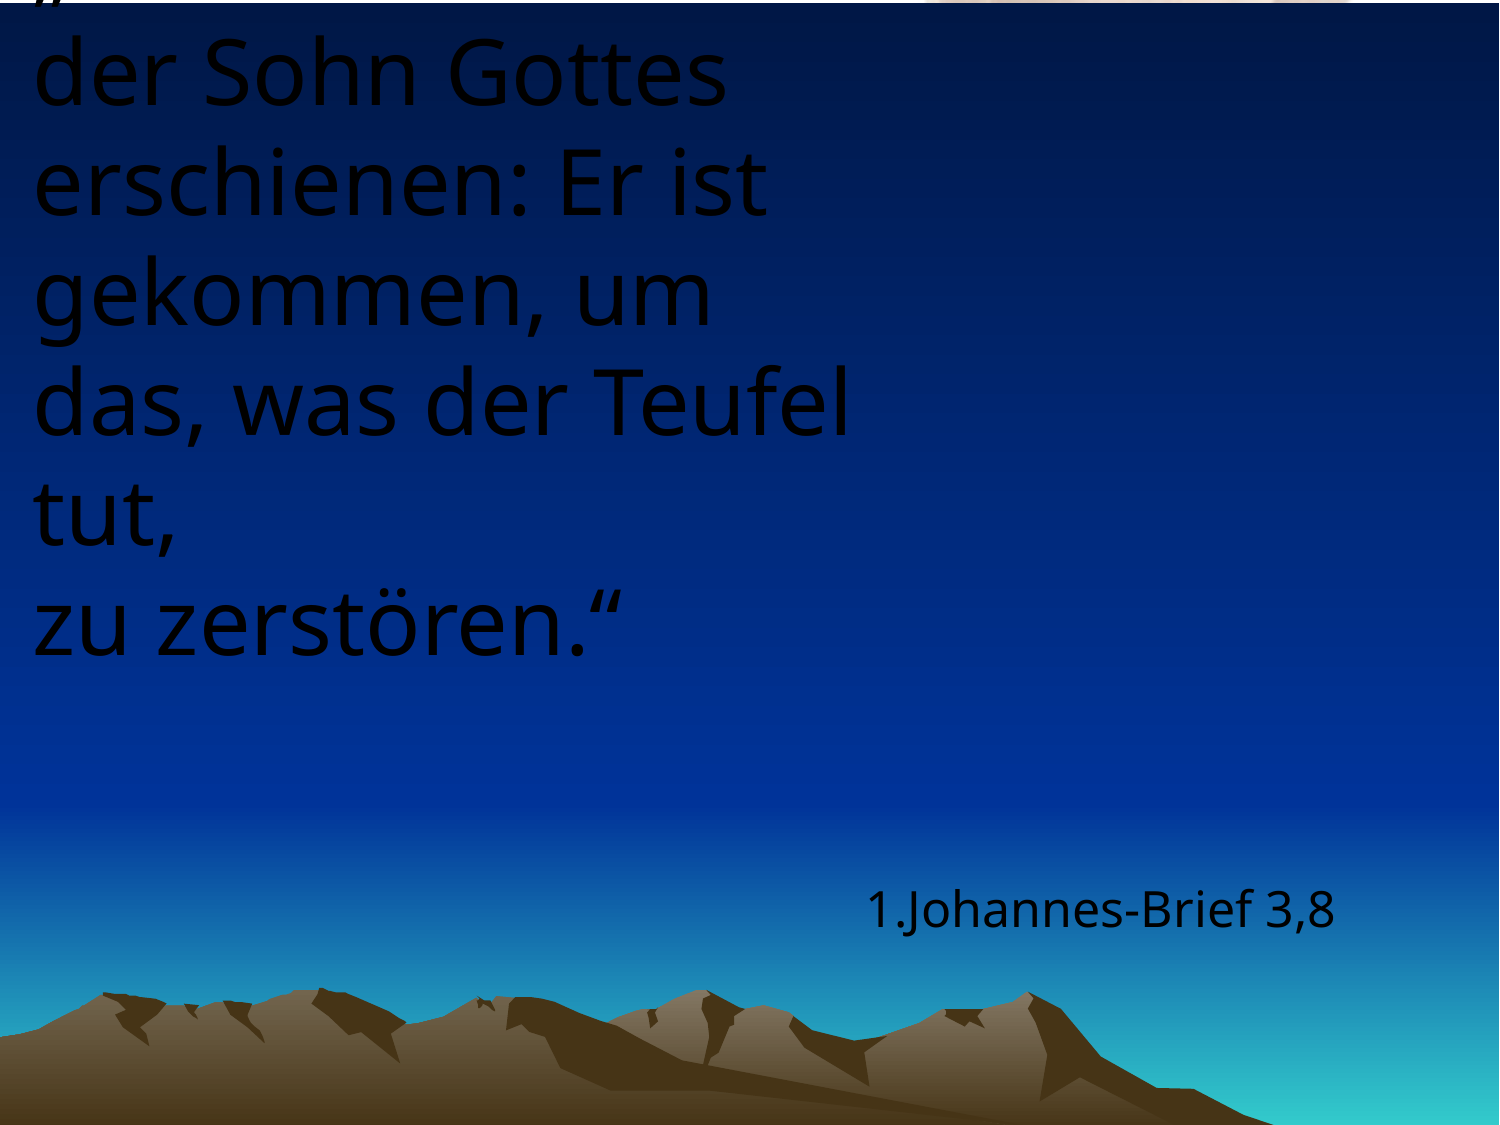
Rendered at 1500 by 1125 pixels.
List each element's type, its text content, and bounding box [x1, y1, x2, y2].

text_box 1.Johannes-Brief 3,8 [301, 870, 1352, 945]
picture [916, 0, 1500, 1125]
title „Gerade deshalb ist der Sohn Gottes erschienen: Er ist gekommen, um das, was der Teufel tut, zu zerstören.“ [17, 0, 916, 682]
